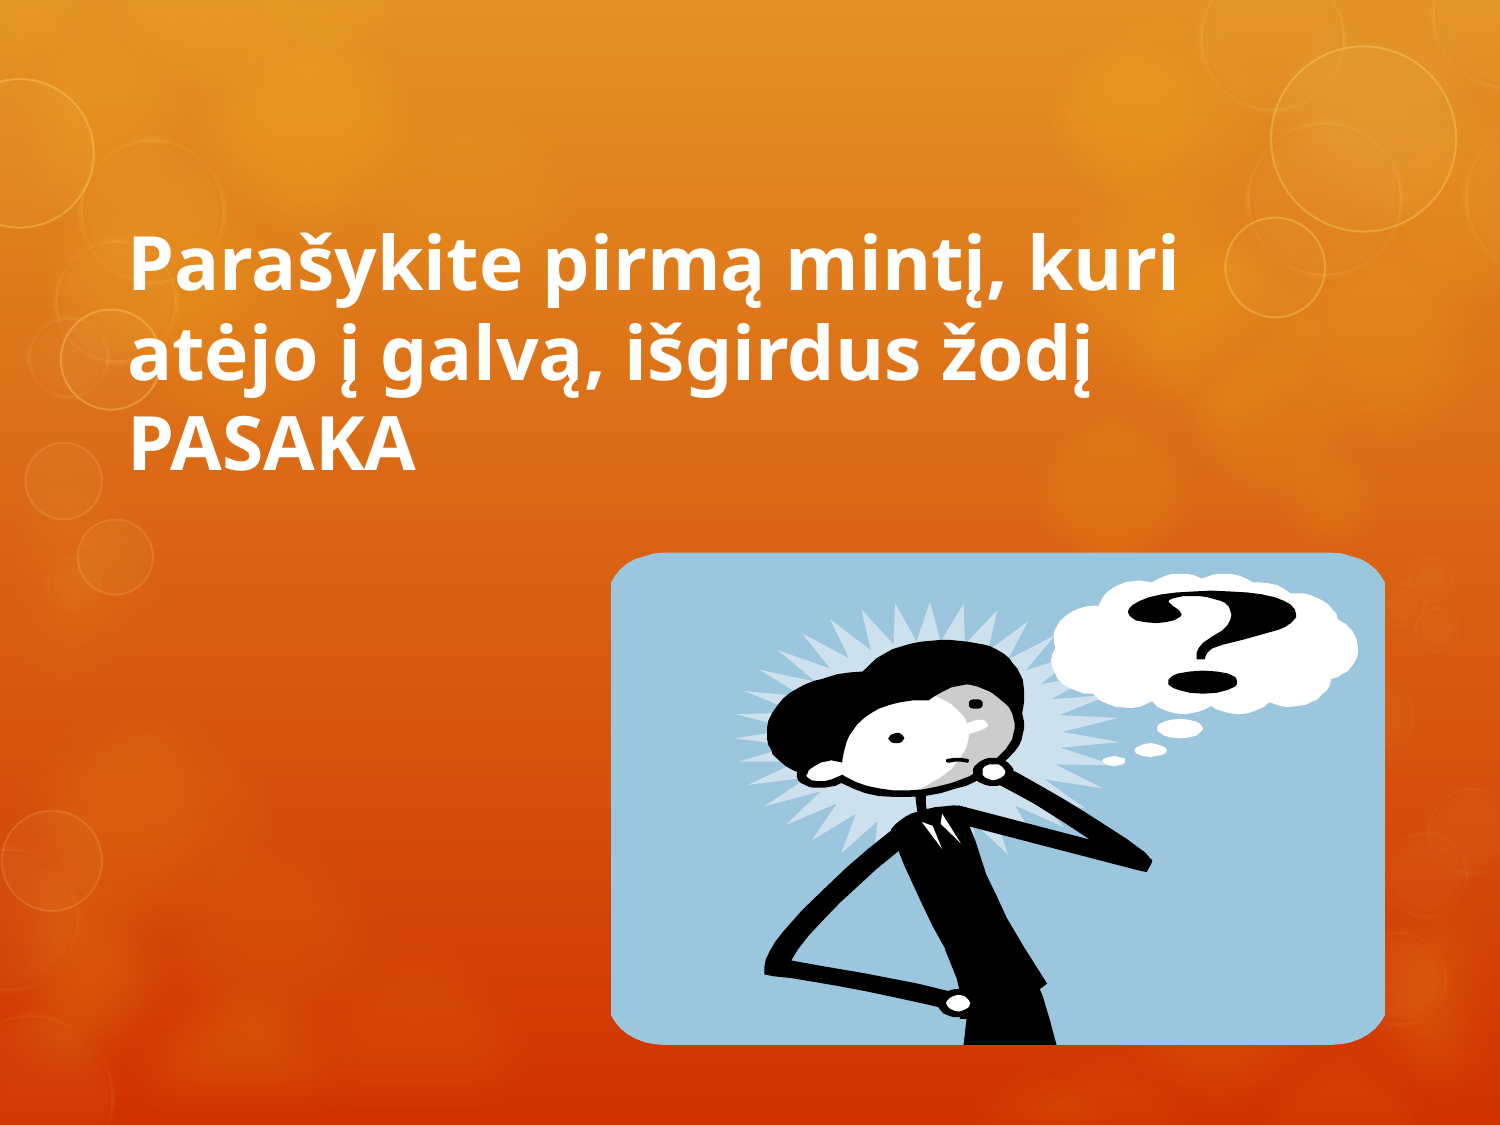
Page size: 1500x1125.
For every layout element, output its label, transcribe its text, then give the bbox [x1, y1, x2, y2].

text_box Parašykite pirmą mintį, kuri atėjo į galvą, išgirdus žodį PASAKA [112, 207, 1388, 449]
picture [607, 550, 1388, 1048]
